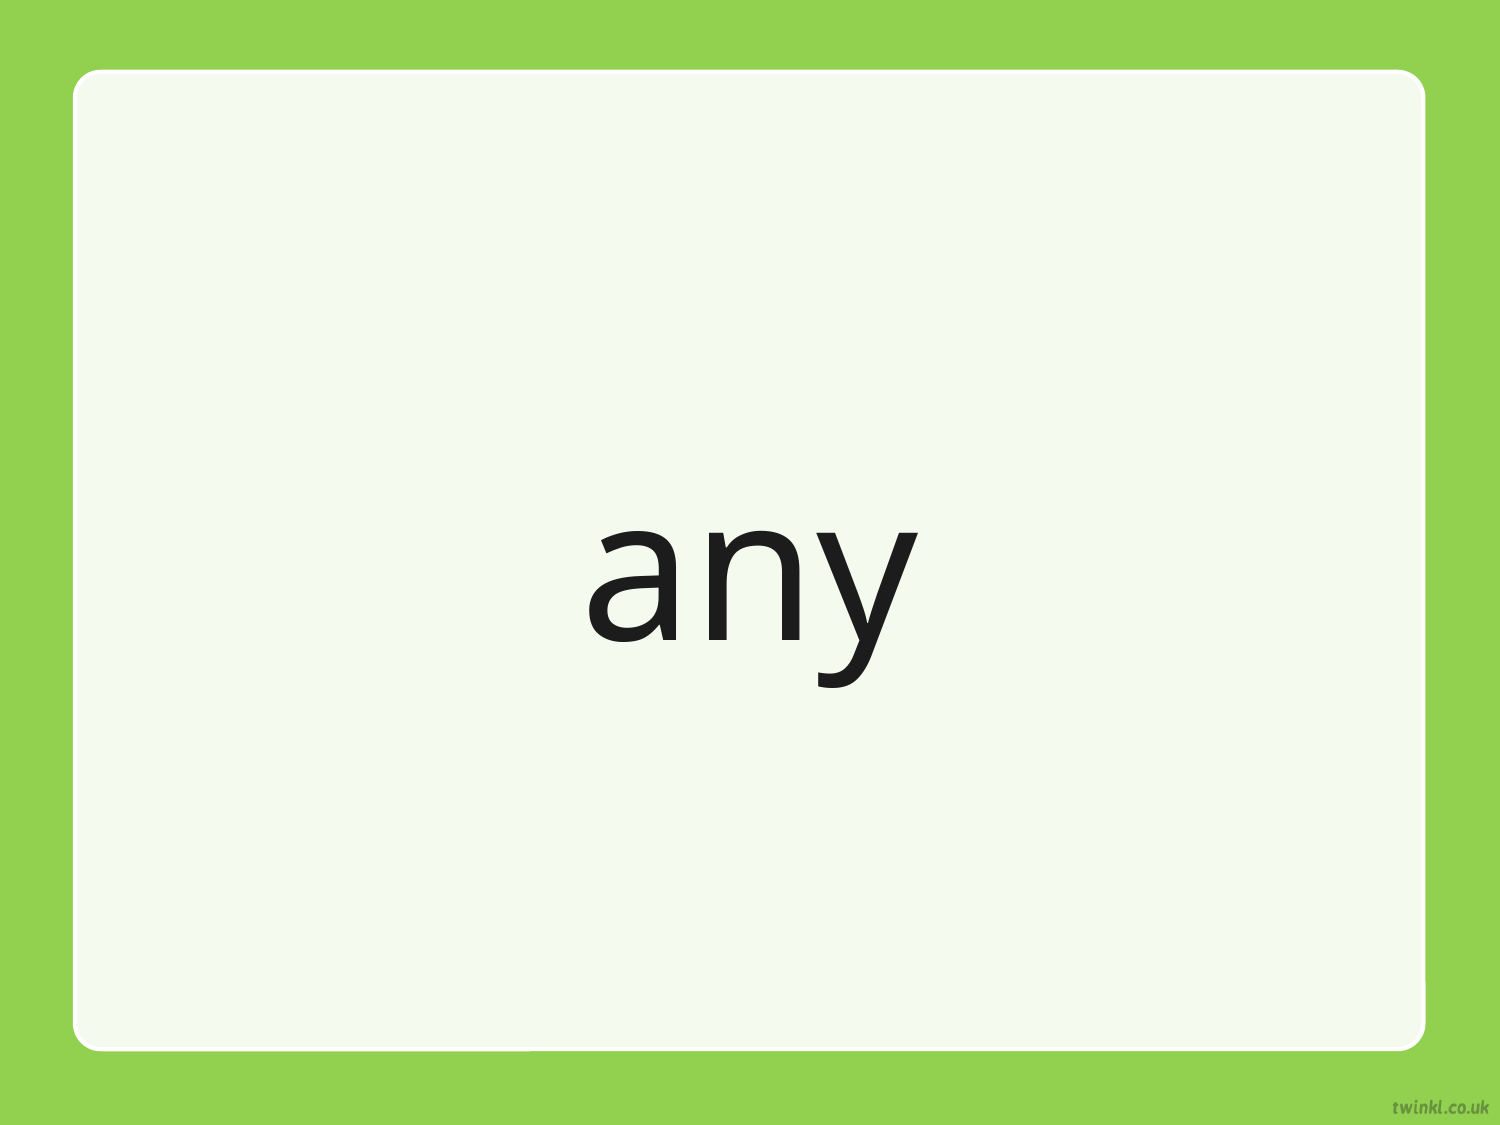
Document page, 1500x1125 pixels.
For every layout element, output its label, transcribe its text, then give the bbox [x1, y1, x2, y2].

list any [73, 70, 1426, 1051]
picture [1392, 1099, 1489, 1114]
